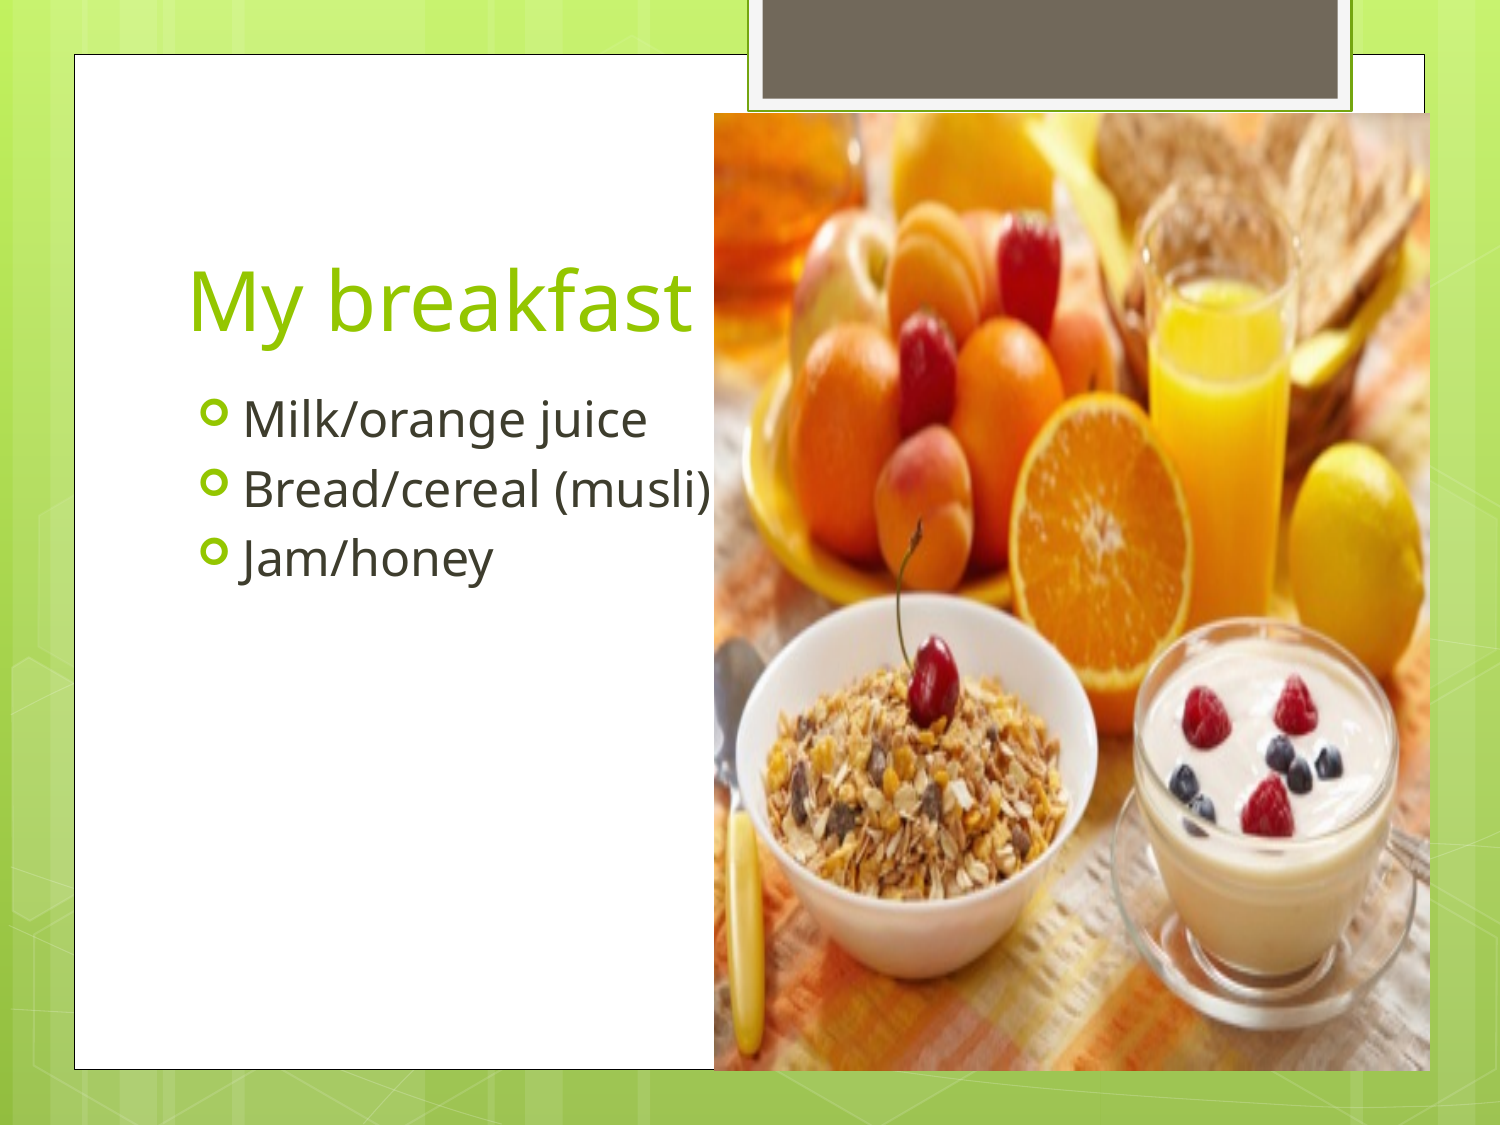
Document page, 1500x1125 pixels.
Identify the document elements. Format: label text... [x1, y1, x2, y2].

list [714, 113, 1431, 1071]
title My breakfast [171, 168, 708, 357]
list Milk/orange juice Bread/cereal (musli) Jam/honey [171, 379, 708, 953]
